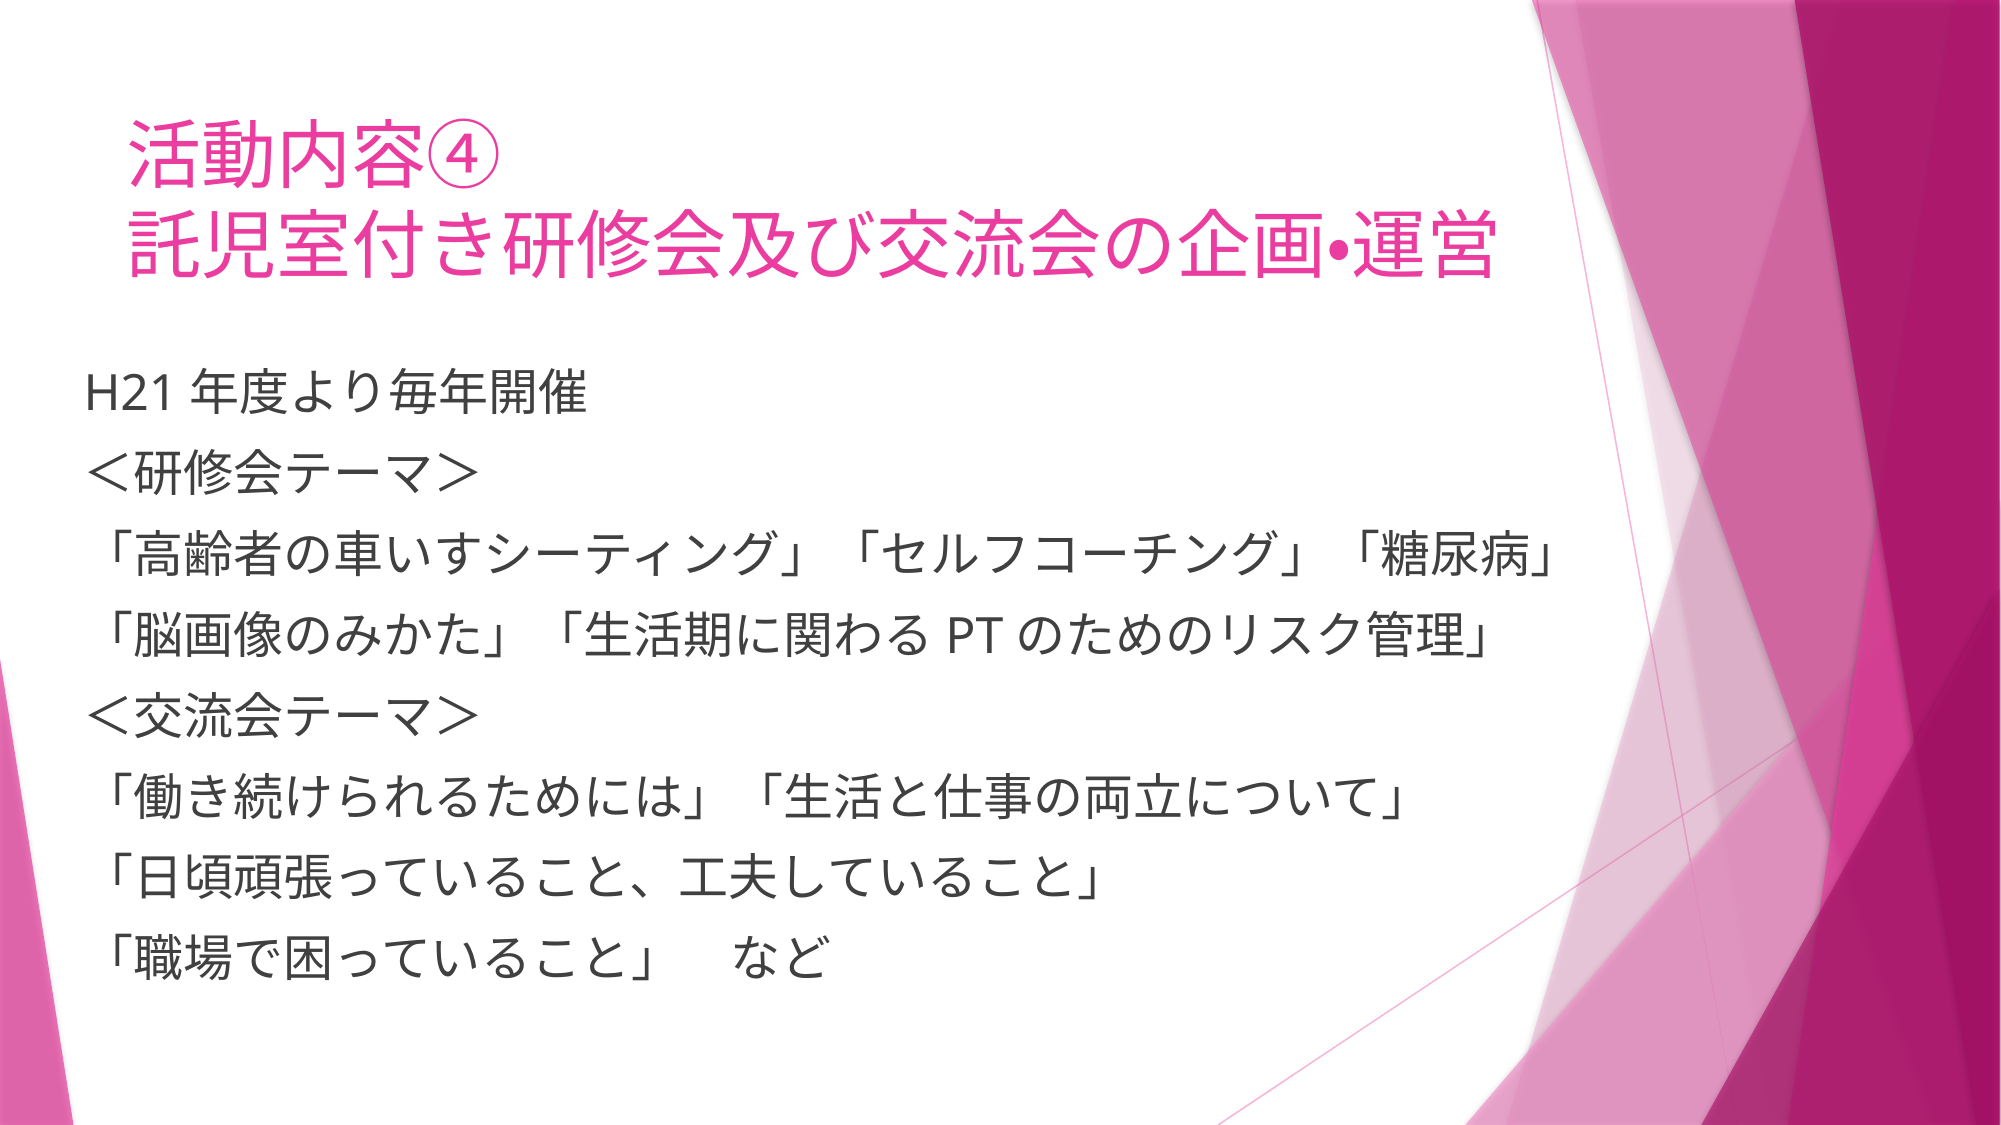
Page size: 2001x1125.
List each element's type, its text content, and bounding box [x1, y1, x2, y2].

title 活動内容④ 託児室付き研修会及び交流会の企画・運営 [111, 99, 1522, 317]
list H21年度より毎年開催 ＜研修会テーマ＞ 「高齢者の車いすシーティング」「セルフコーチング」「糖尿病」 「脳画像のみかた」「生活期に関わるPTのためのリスク管理」 ＜交流会テーマ＞ 「働き続けられるためには」「生活と仕事の両立について」 「日頃頑張っていること、工夫していること」 「職場で困っていること」 など [68, 353, 1623, 1053]
